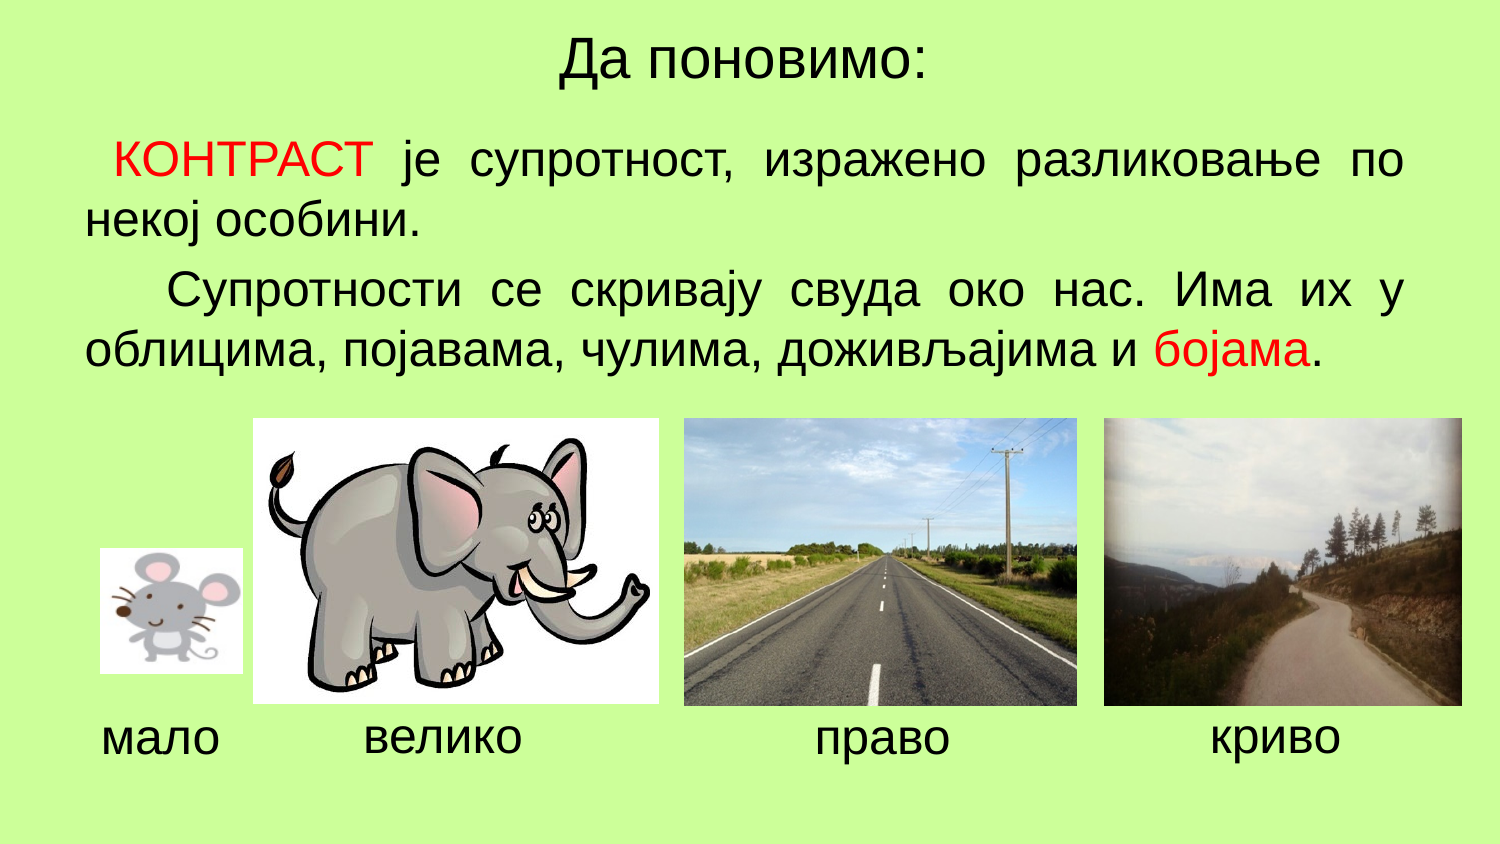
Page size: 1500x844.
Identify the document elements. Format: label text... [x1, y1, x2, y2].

title Да поновимо: [69, 0, 1419, 115]
text_box велико [348, 711, 609, 771]
picture [253, 418, 659, 705]
picture [100, 547, 243, 674]
picture [684, 418, 1077, 706]
text_box криво [1051, 695, 1500, 771]
picture [1104, 418, 1462, 706]
text_box право [658, 697, 1108, 773]
list КОНТРАСТ је супротност, изражено разликовање по некој особини. Супротности се скривају свуда око нас. Има их у облицима, појавама, чулима, доживљајима и бојама. [69, 118, 1420, 676]
text_box мало [86, 697, 275, 773]
